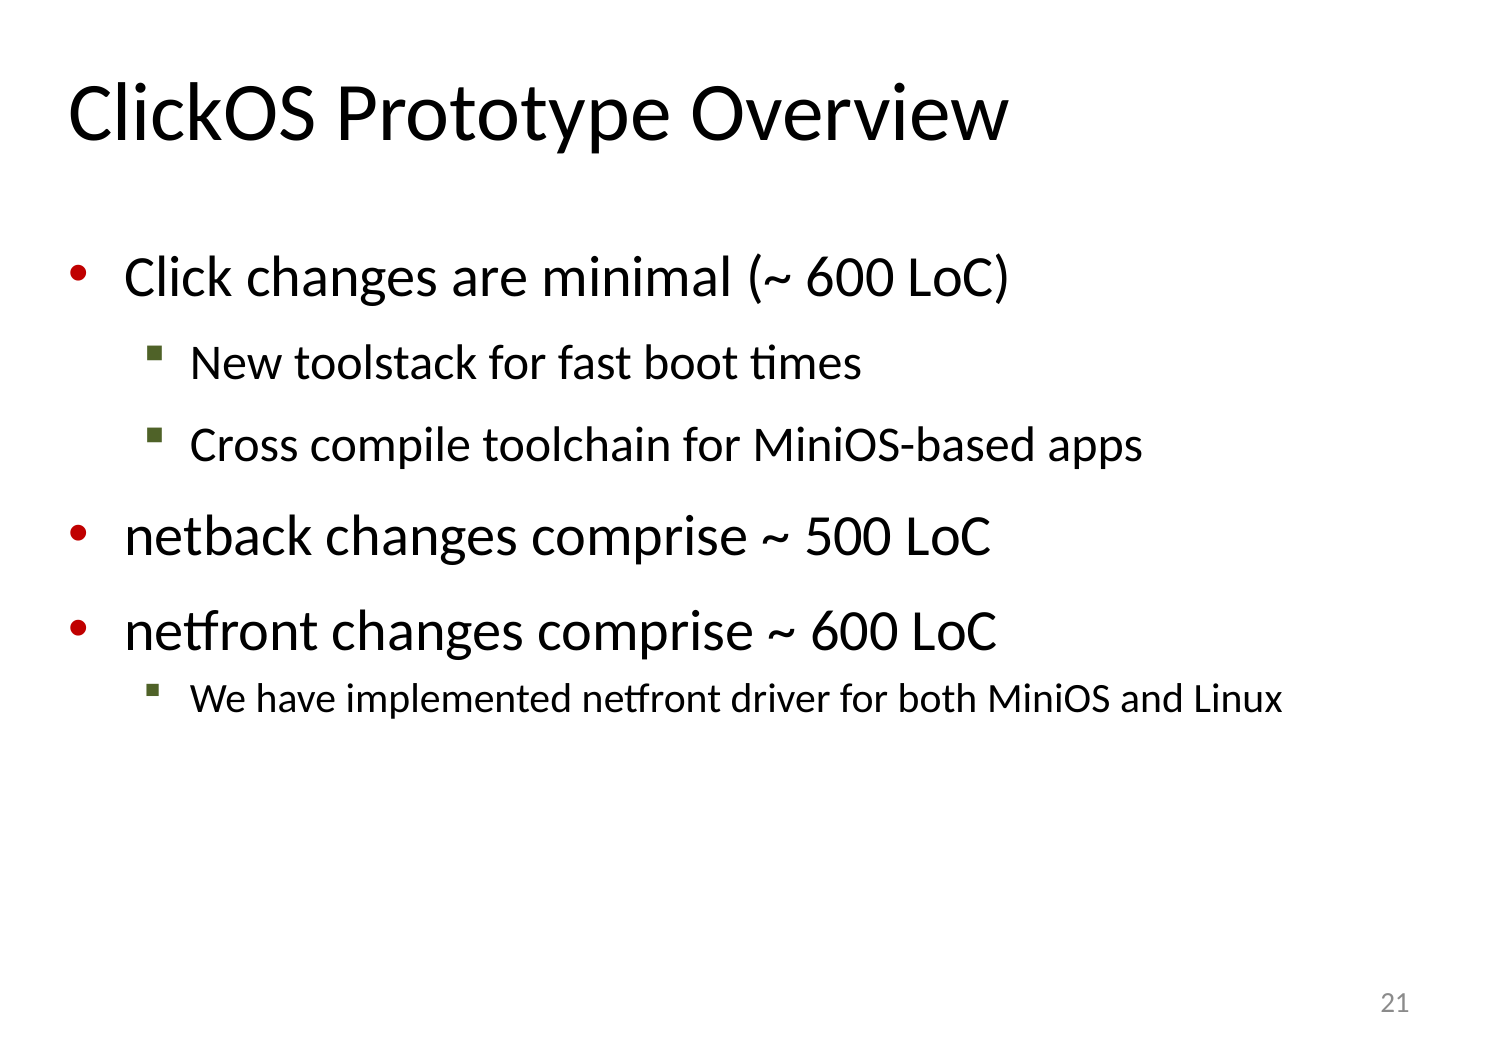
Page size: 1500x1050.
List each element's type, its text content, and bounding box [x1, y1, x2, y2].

slide_number 21 [1074, 973, 1425, 1030]
title ClickOS Prototype Overview [53, 42, 1447, 173]
list Click changes are minimal (~ 600 LoC) New toolstack for fast boot times Cross compile toolchain for MiniOS-based apps netback changes comprise ~ 500 LoC netfront changes comprise ~ 600 LoC We have implemented netfront driver for both MiniOS and Linux [53, 216, 1447, 938]
